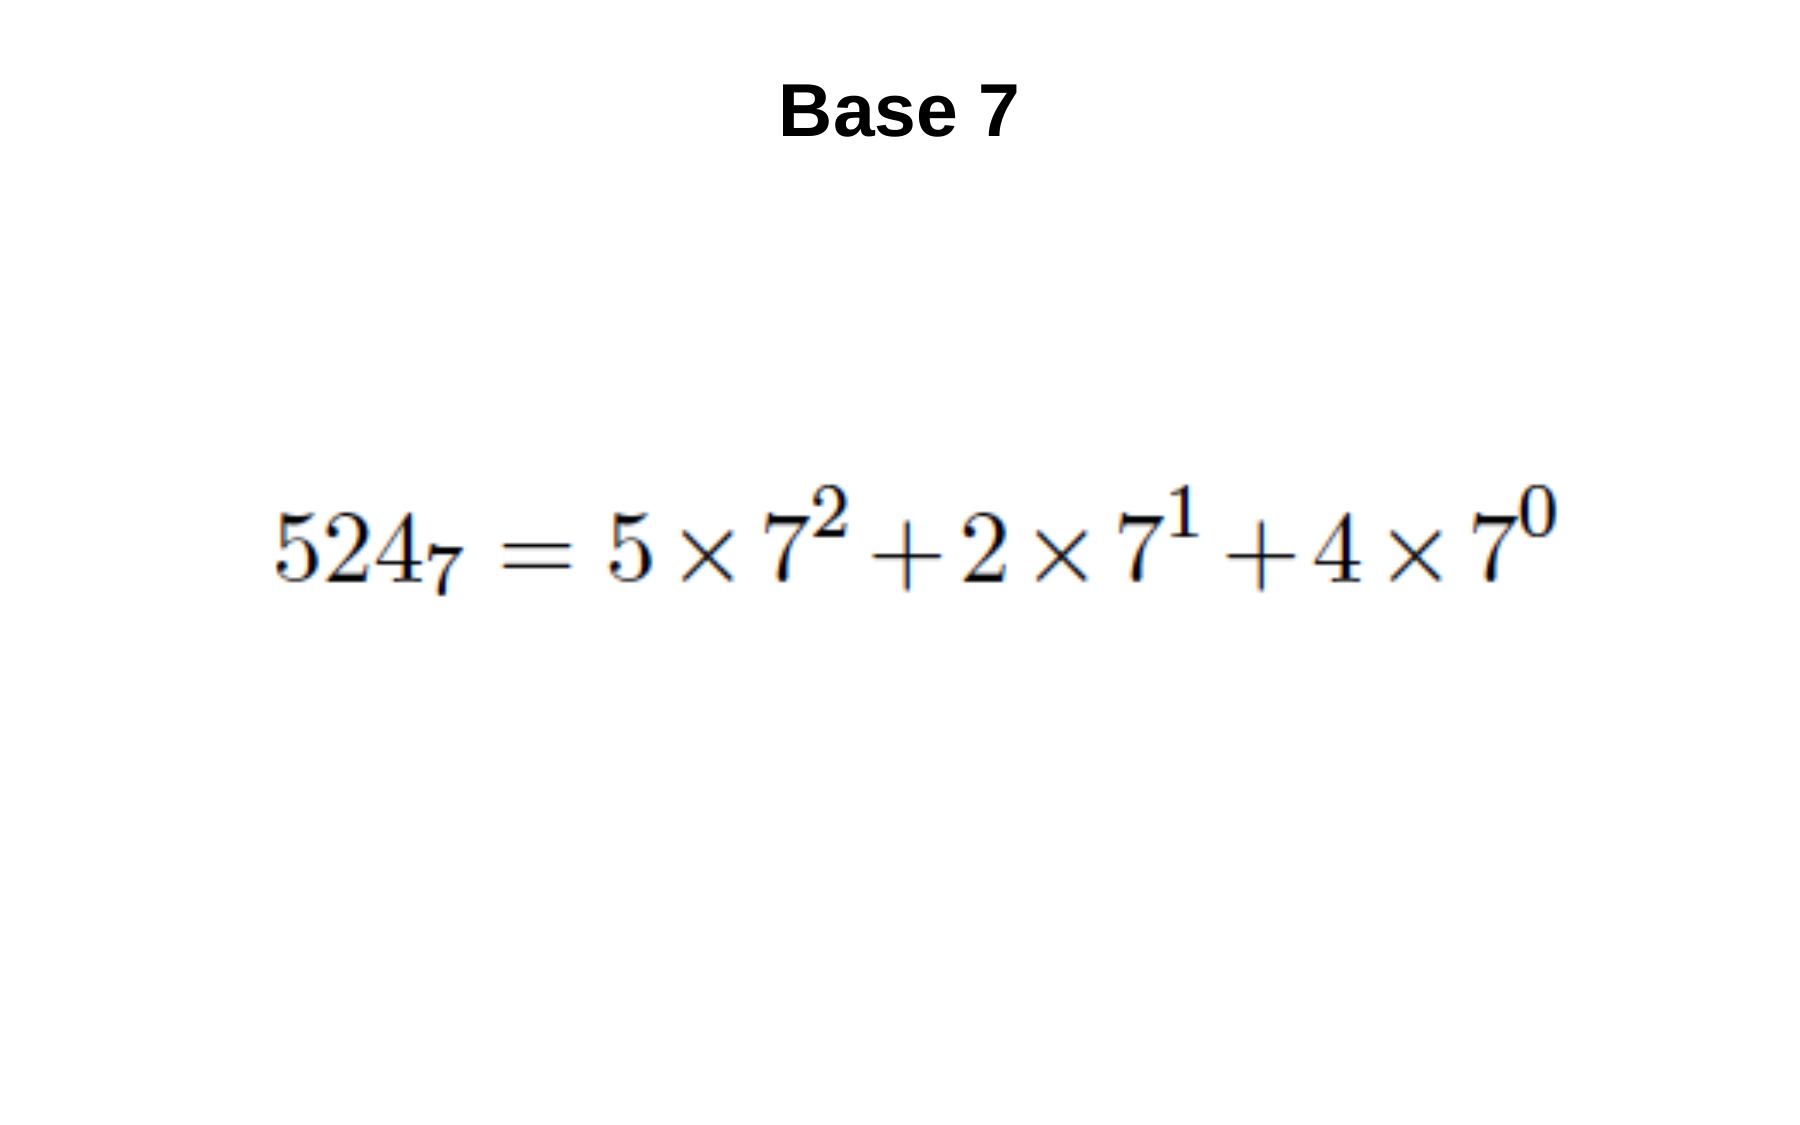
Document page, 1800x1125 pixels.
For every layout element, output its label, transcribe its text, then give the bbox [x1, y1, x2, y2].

picture [274, 462, 1588, 628]
title Base 7 [0, 50, 1800, 163]
